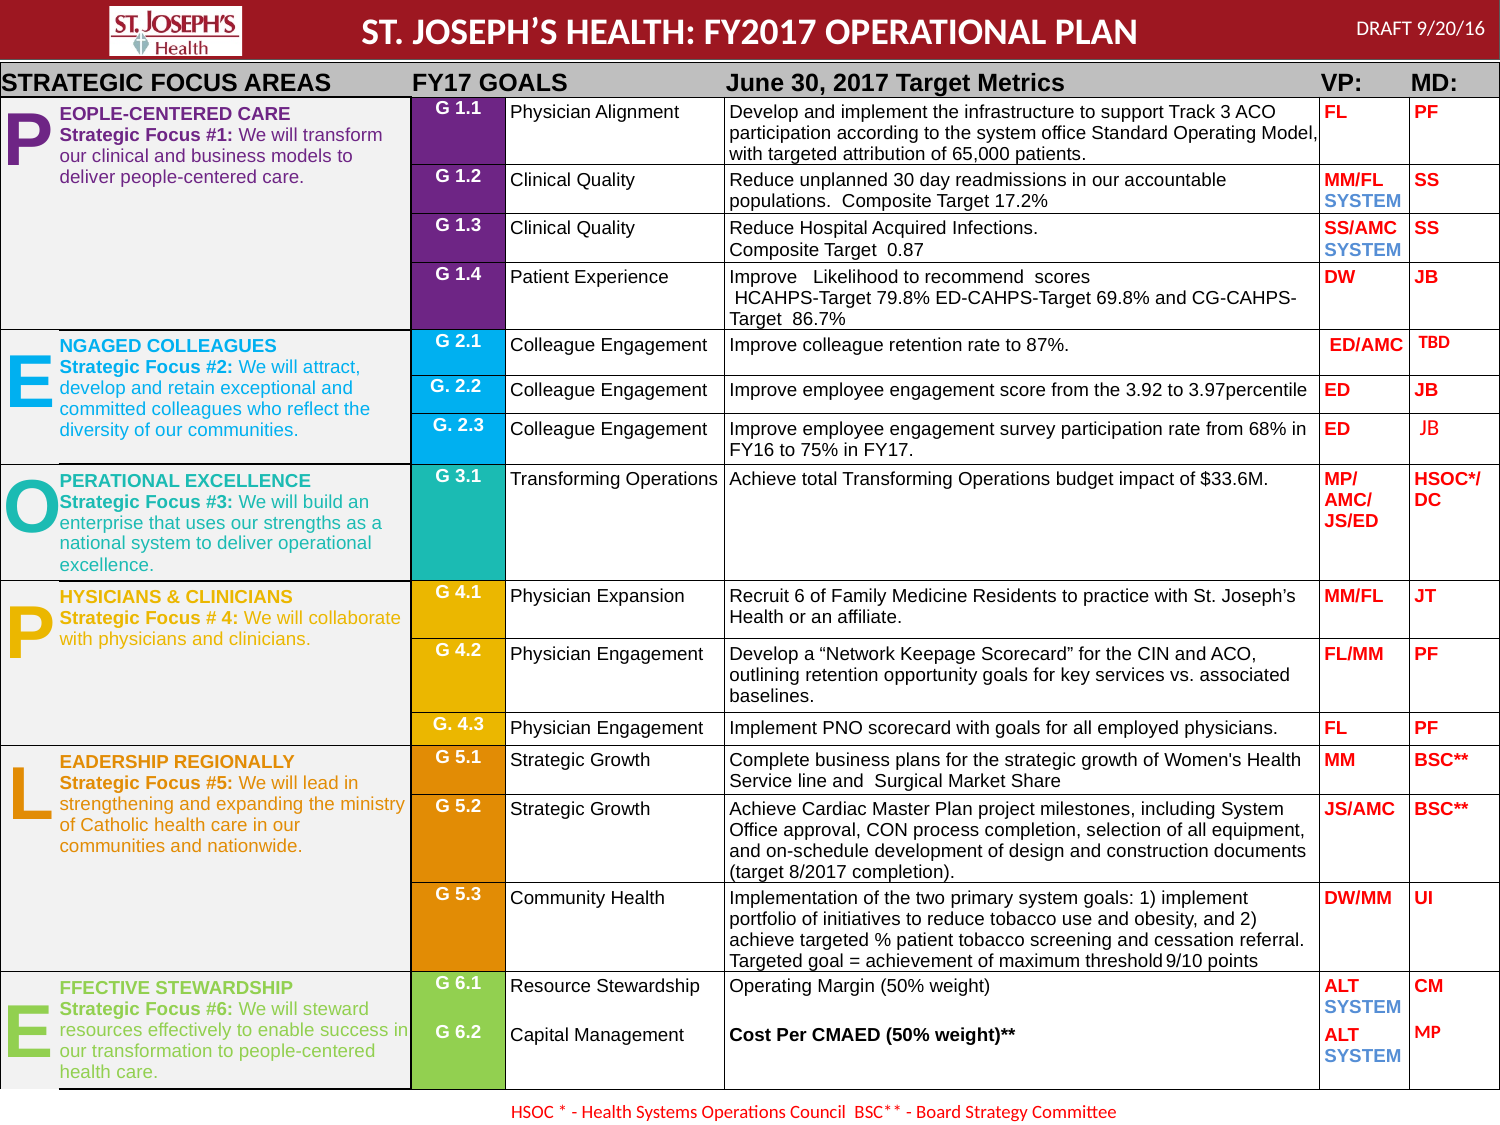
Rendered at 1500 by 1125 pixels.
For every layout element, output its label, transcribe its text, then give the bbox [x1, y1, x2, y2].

table_cell G 1.4 [412, 263, 505, 329]
table_cell JB [1410, 263, 1499, 329]
table_cell MP [1410, 1020, 1499, 1089]
table_cell G. 4.3 [412, 713, 505, 745]
table_cell Improve employee engagement score from the 3.92 to 3.97percentile [725, 376, 1319, 413]
table_cell Physician Engagement [506, 713, 724, 745]
table_cell Colleague Engagement [506, 414, 724, 464]
table_cell JB [1410, 414, 1499, 464]
table_cell G. 2.3 [412, 414, 505, 464]
table_header MD: [1410, 63, 1499, 97]
table_cell Patient Experience [506, 263, 724, 329]
table_cell BSC** [1410, 795, 1499, 882]
table_cell FL [1320, 98, 1409, 164]
table_cell PERATIONAL EXCELLENCE Strategic Focus #3: We will build an enterprise that uses our strengths as a national system to deliver operational excellence. [99, 465, 410, 580]
table_cell G 6.2 [412, 1020, 505, 1089]
table_cell G 2.1 [412, 330, 505, 375]
table_cell G 1.2 [412, 165, 505, 213]
table_cell FL [1320, 713, 1409, 745]
table_cell Develop a “Network Keepage Scorecard” for the CIN and ACO, outlining retention opportunity goals for key services vs. associated baselines. [725, 639, 1319, 712]
table_cell Achieve Cardiac Master Plan project milestones, including System Office approval, CON process completion, selection of all equipment, and on-schedule development of design and construction documents (target 8/2017 completion). [725, 795, 1319, 882]
table_cell DW/MM [1320, 883, 1409, 971]
table_header VP: [1320, 63, 1410, 97]
table_cell Complete business plans for the strategic growth of Women's Health Service line and Surgical Market Share [725, 746, 1319, 794]
table_cell Implement PNO scorecard with goals for all employed physicians. [725, 713, 1319, 745]
table_cell EADERSHIP REGIONALLY Strategic Focus #5: We will lead in strengthening and expanding the ministry of Catholic health care in our communities and nationwide. [99, 746, 410, 971]
text_box DRAFT 9/20/16 [1175, 6, 1500, 47]
table_cell SS [1410, 214, 1499, 262]
table_header FY17 GOALS [411, 63, 725, 97]
table_cell Physician Alignment [506, 98, 724, 164]
picture [108, 6, 243, 57]
table_cell ED/AMC [1320, 330, 1409, 375]
table_cell HSOC*/ DC [1410, 465, 1499, 580]
table_cell Physician Engagement [506, 639, 724, 712]
table_cell PF [1410, 98, 1499, 164]
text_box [0, 82, 95, 1112]
table_cell Improve employee engagement survey participation rate from 68% in FY16 to 75% in FY17. [725, 414, 1319, 464]
table_cell Improve colleague retention rate to 87%. [725, 330, 1319, 375]
table_cell G 5.2 [412, 795, 505, 882]
table_cell G 5.3 [412, 883, 505, 971]
table_cell G 6.1 [412, 972, 505, 1020]
table_cell MM/FL SYSTEM [1320, 165, 1409, 213]
table_cell MP/AMC/JS/ED [1320, 465, 1409, 580]
table_cell Colleague Engagement [506, 330, 724, 375]
table_cell TBD [1410, 330, 1499, 375]
table_cell Physician Expansion [506, 581, 724, 638]
table_cell G 4.2 [412, 639, 505, 712]
table_cell Recruit 6 of Family Medicine Residents to practice with St. Joseph’s Health or an affiliate. [725, 581, 1319, 638]
table_cell G 4.1 [412, 581, 505, 638]
table_cell Capital Management [506, 1020, 724, 1089]
table_cell Strategic Growth [506, 746, 724, 794]
table_cell Clinical Quality [506, 214, 724, 262]
table_cell Clinical Quality [506, 165, 724, 213]
table_cell MM/FL [1320, 581, 1409, 638]
table_cell G 3.1 [412, 465, 505, 580]
table_cell DW [1320, 263, 1409, 329]
table_cell Resource Stewardship [506, 972, 724, 1020]
table_cell Operating Margin (50% weight) [725, 972, 1319, 1020]
table_cell JT [1410, 581, 1499, 638]
table_cell SS [1410, 165, 1499, 213]
table_cell G. 2.2 [412, 376, 505, 413]
table_cell Improve Likelihood to recommend scores HCAHPS-Target 79.8% ED-CAHPS-Target 69.8% and CG-CAHPS-Target 86.7% [725, 263, 1319, 329]
table_cell ED [1320, 414, 1409, 464]
text_box St. Joseph’s Health: FY2017 Operational Plan [0, 0, 1500, 60]
table_header STRATEGIC FOCUS AREAS [1, 63, 411, 96]
table_cell JS/AMC [1320, 795, 1409, 882]
table_cell FFECTIVE STEWARDSHIP Strategic Focus #6: We will steward resources effectively to enable success in our transformation to people-centered health care. [99, 972, 410, 1088]
table_cell BSC** [1410, 746, 1499, 794]
table_cell ALT SYSTEM [1320, 1020, 1409, 1089]
table_cell ALT SYSTEM [1320, 972, 1409, 1020]
table_cell Reduce unplanned 30 day readmissions in our accountable populations. Composite Target 17.2% [725, 165, 1319, 213]
table_cell Implementation of the two primary system goals: 1) implement portfolio of initiatives to reduce tobacco use and obesity, and 2) achieve targeted % patient tobacco screening and cessation referral. Targeted goal = achievement of maximum threshold 9/10 points [725, 883, 1319, 971]
table_cell EOPLE-CENTERED CARE Strategic Focus #1: We will transform our clinical and business models to deliver people-centered care. [99, 98, 410, 329]
table_cell Colleague Engagement [506, 376, 724, 413]
table_cell HYSICIANS & CLINICIANS Strategic Focus # 4: We will collaborate with physicians and clinicians. [99, 582, 410, 745]
table_cell SS/AMC SYSTEM [1320, 214, 1409, 262]
table_cell MM [1320, 746, 1409, 794]
table_cell Strategic Growth [506, 795, 724, 882]
text_box HSOC * - Health Systems Operations Council BSC** - Board Strategy Committee [496, 1092, 1447, 1125]
table_cell G 5.1 [412, 746, 505, 794]
table_cell PF [1410, 639, 1499, 712]
table_cell Community Health [506, 883, 724, 971]
table_cell Achieve total Transforming Operations budget impact of $33.6M. [725, 465, 1319, 580]
table_cell Develop and implement the infrastructure to support Track 3 ACO participation according to the system office Standard Operating Model, with targeted attribution of 65,000 patients. [725, 98, 1319, 164]
table_cell PF [1410, 713, 1499, 745]
table_cell NGAGED COLLEAGUES Strategic Focus #2: We will attract, develop and retain exceptional and committed colleagues who reflect the diversity of our communities. [99, 331, 410, 463]
table_cell JB [1410, 376, 1499, 413]
table_header June 30, 2017 Target Metrics [725, 63, 1320, 97]
table_cell Transforming Operations [506, 465, 724, 580]
table_cell FL/MM [1320, 639, 1409, 712]
table_cell G 1.1 [412, 98, 505, 164]
table_cell UI [1410, 883, 1499, 971]
table_cell Reduce Hospital Acquired Infections. Composite Target 0.87 [725, 214, 1319, 262]
table_cell Cost Per CMAED (50% weight)** [725, 1020, 1319, 1089]
table_cell ED [1320, 376, 1409, 413]
table_cell CM [1410, 972, 1499, 1020]
table_cell G 1.3 [412, 214, 505, 262]
